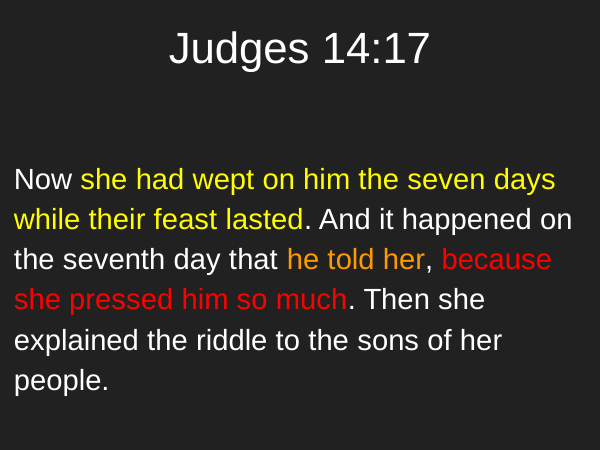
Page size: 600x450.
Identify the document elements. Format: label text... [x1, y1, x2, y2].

title Judges 14:17 [20, 9, 580, 76]
list Now she had wept on him the seven days while their feast lasted. And it happened on the seventh day that he told her, because she pressed him so much. Then she explained the riddle to the sons of her people. [7, 100, 600, 450]
